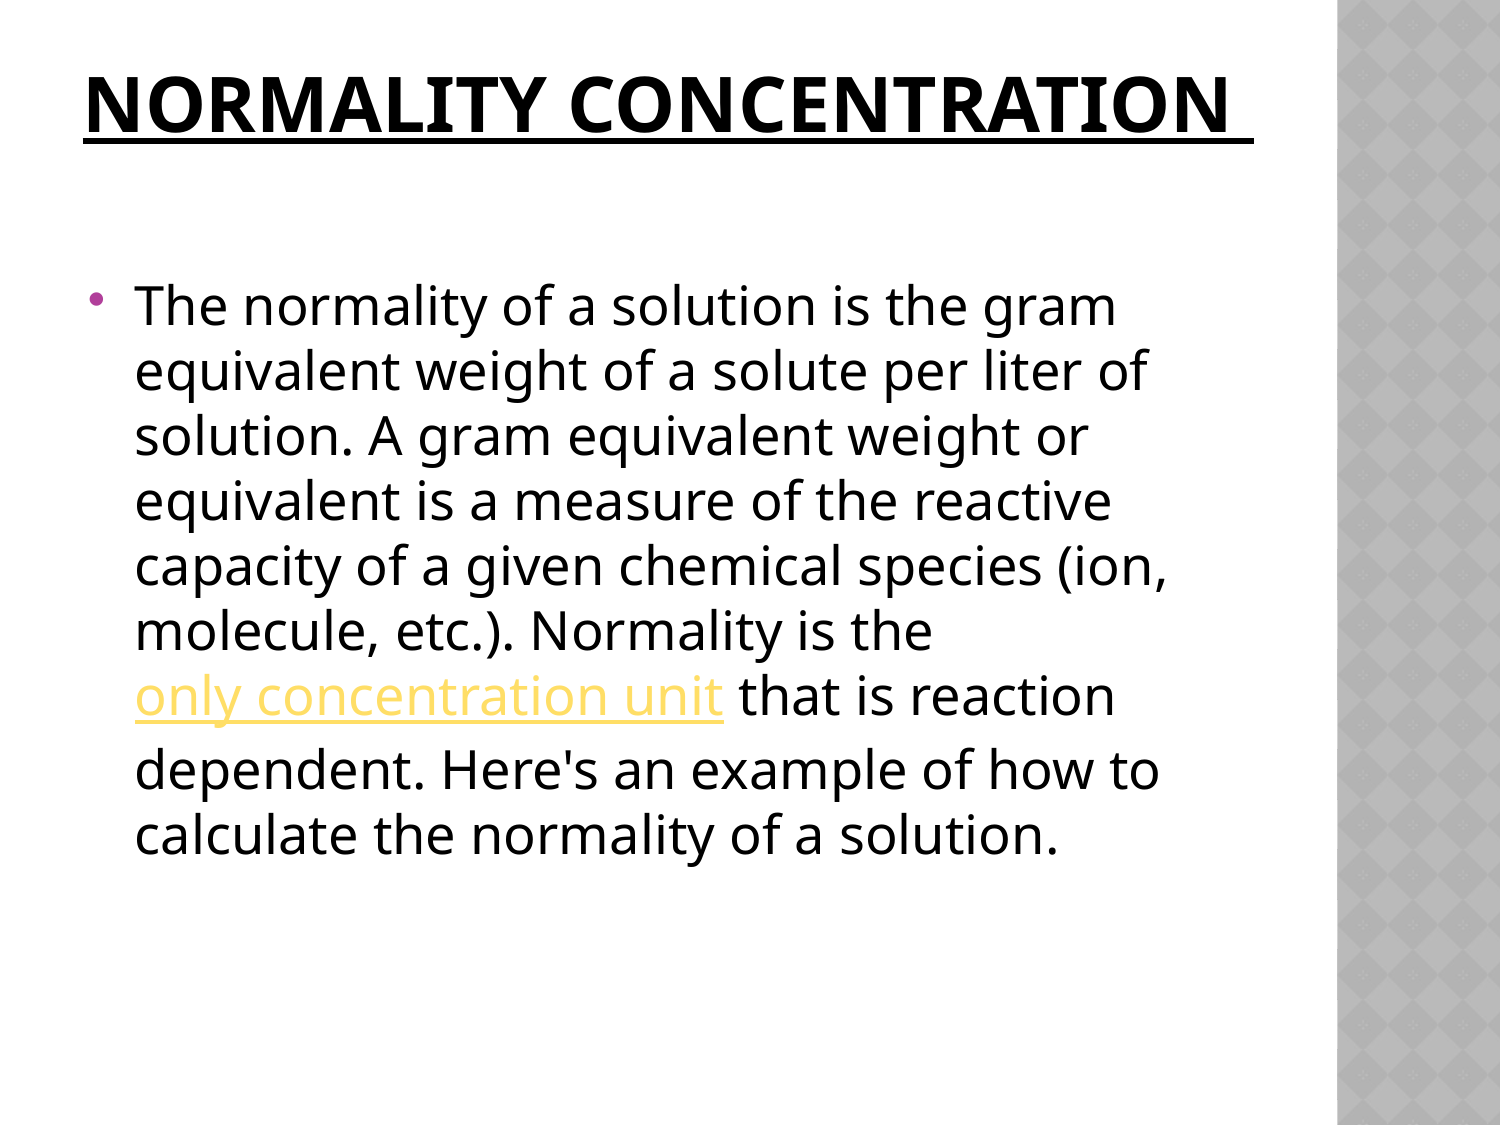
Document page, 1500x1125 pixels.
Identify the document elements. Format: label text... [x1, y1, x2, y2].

list The normality of a solution is the gram equivalent weight of a solute per liter of solution. A gram equivalent weight or equivalent is a measure of the reactive capacity of a given chemical species (ion, molecule, etc.). Normality is the only concentration unit that is reaction dependent. Here's an example of how to calculate the normality of a solution. [75, 264, 1263, 1059]
title Normality concentration [75, 52, 1263, 240]
